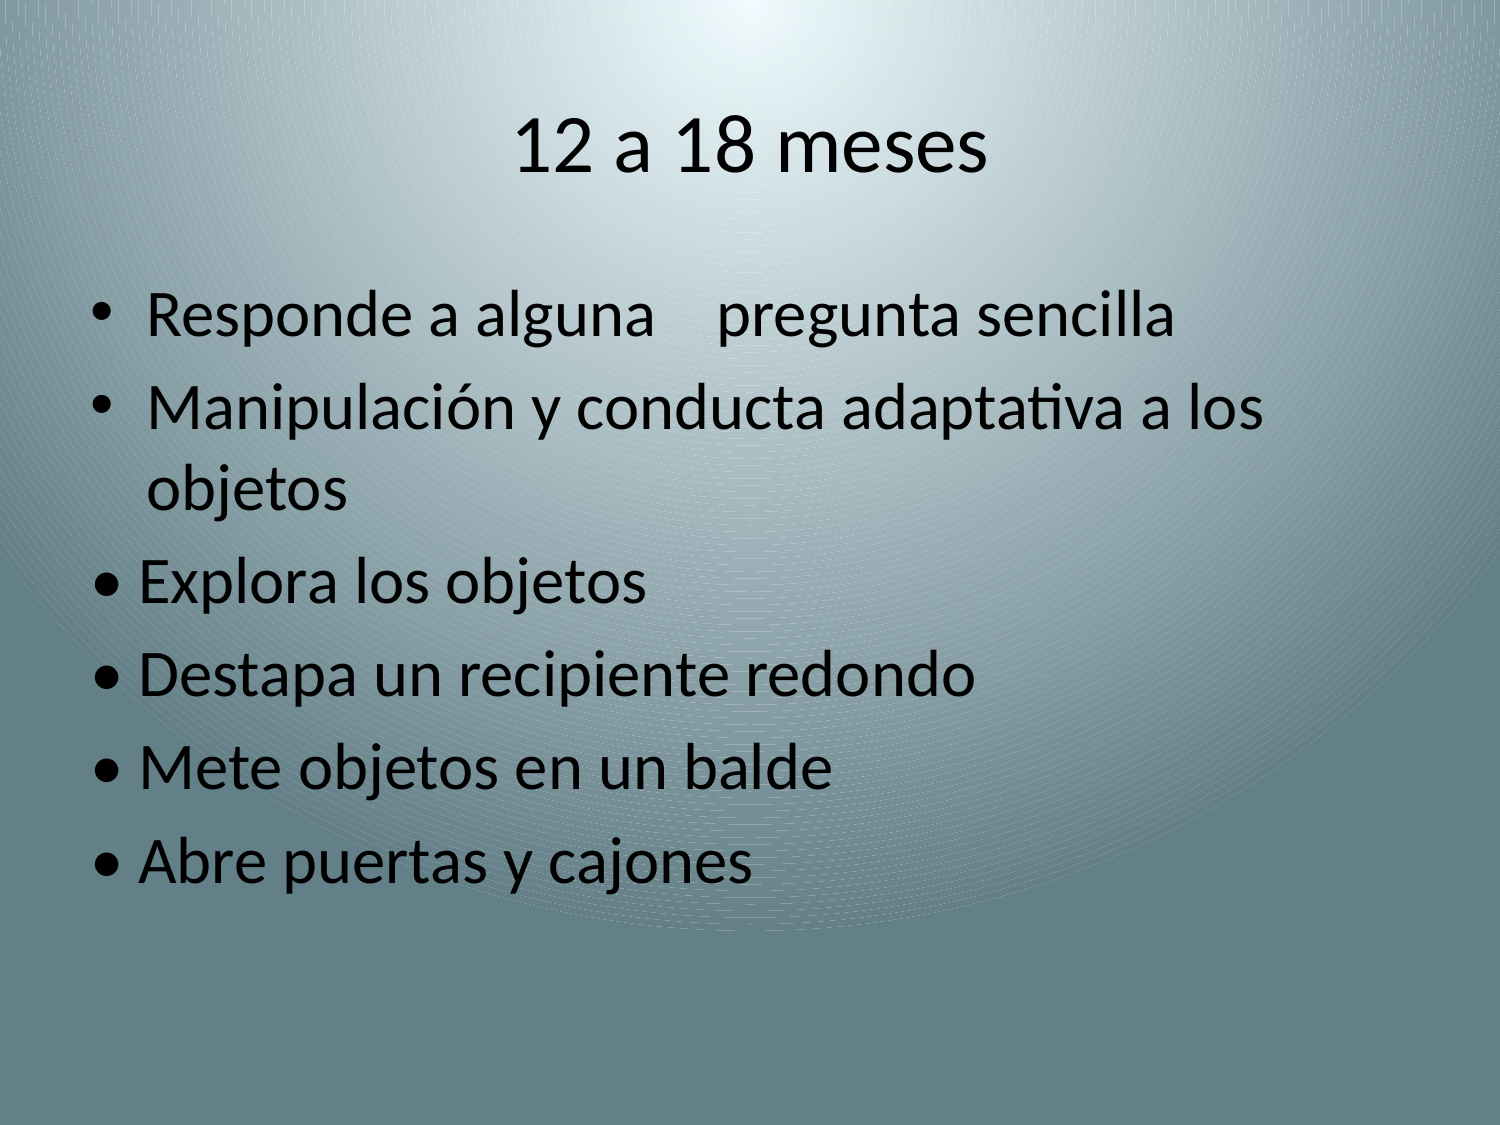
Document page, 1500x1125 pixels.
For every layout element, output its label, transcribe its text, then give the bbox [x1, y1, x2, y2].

title 12 a 18 meses [75, 45, 1425, 233]
list Responde a alguna pregunta sencilla Manipulación y conducta adaptativa a los objetos • Explora los objetos • Destapa un recipiente redondo • Mete objetos en un balde • Abre puertas y cajones [75, 262, 1425, 1005]
